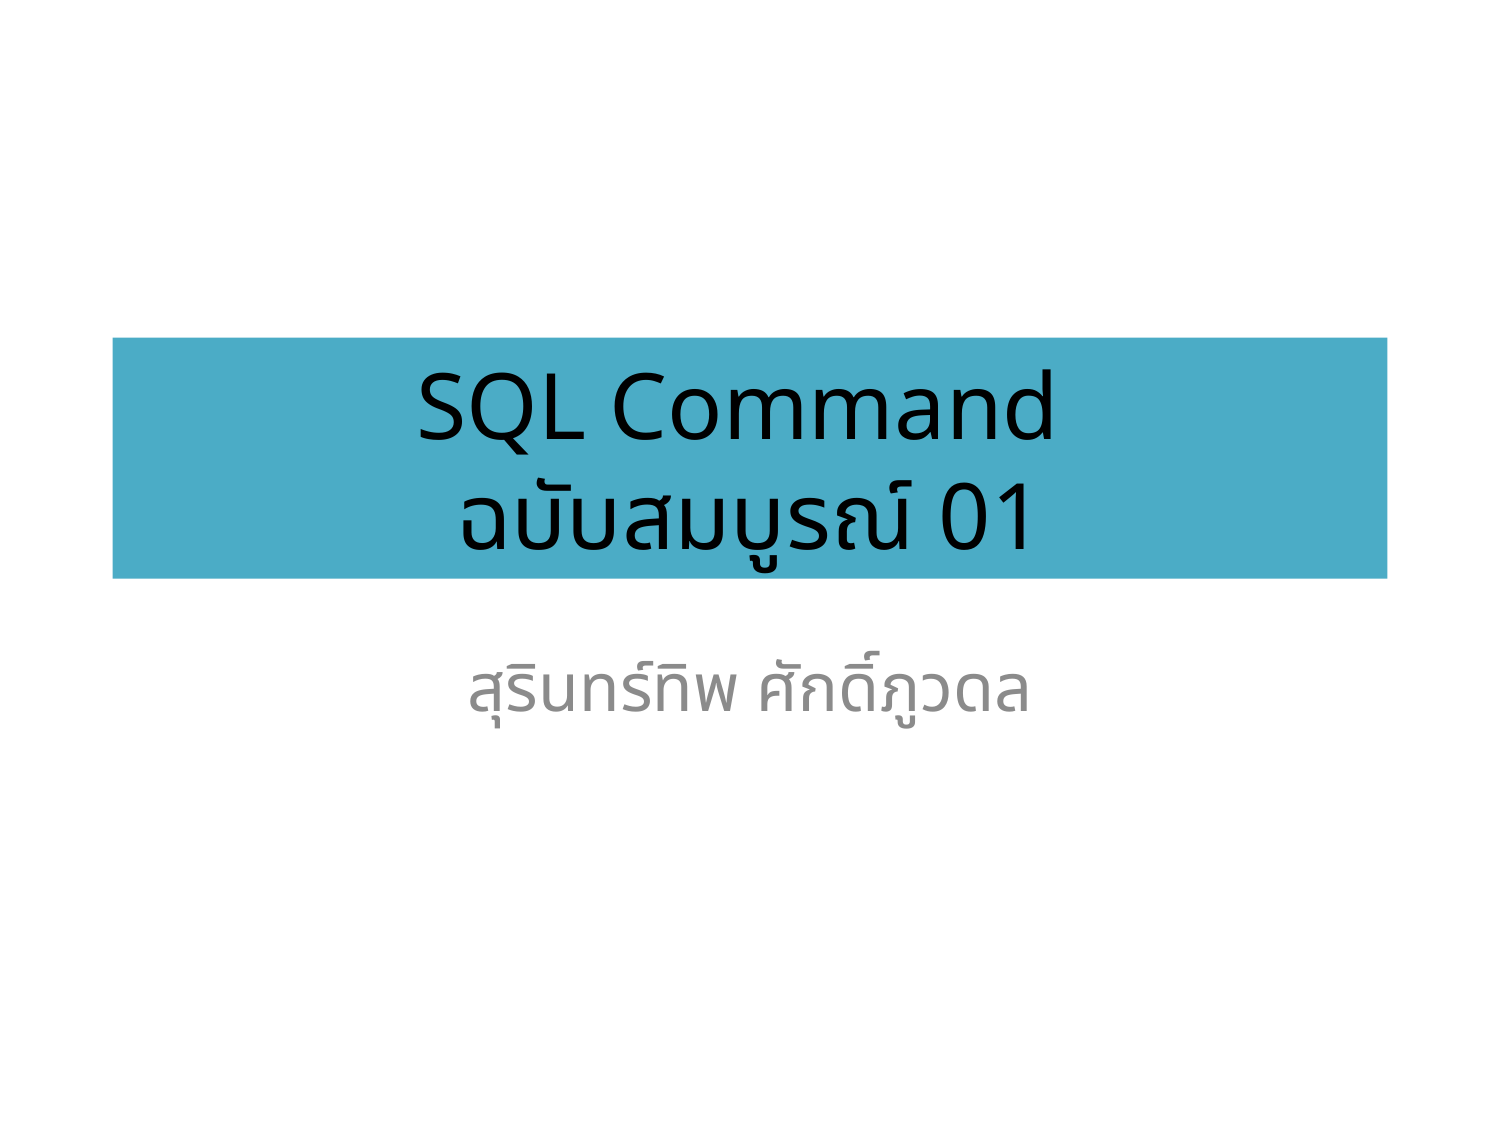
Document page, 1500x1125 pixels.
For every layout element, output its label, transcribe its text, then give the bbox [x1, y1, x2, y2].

subtitle สุรินทร์ทิพ ศักดิ์ภูวดล [225, 637, 1275, 925]
title SQL Command ฉบับสมบูรณ์ 01 [112, 337, 1388, 579]
